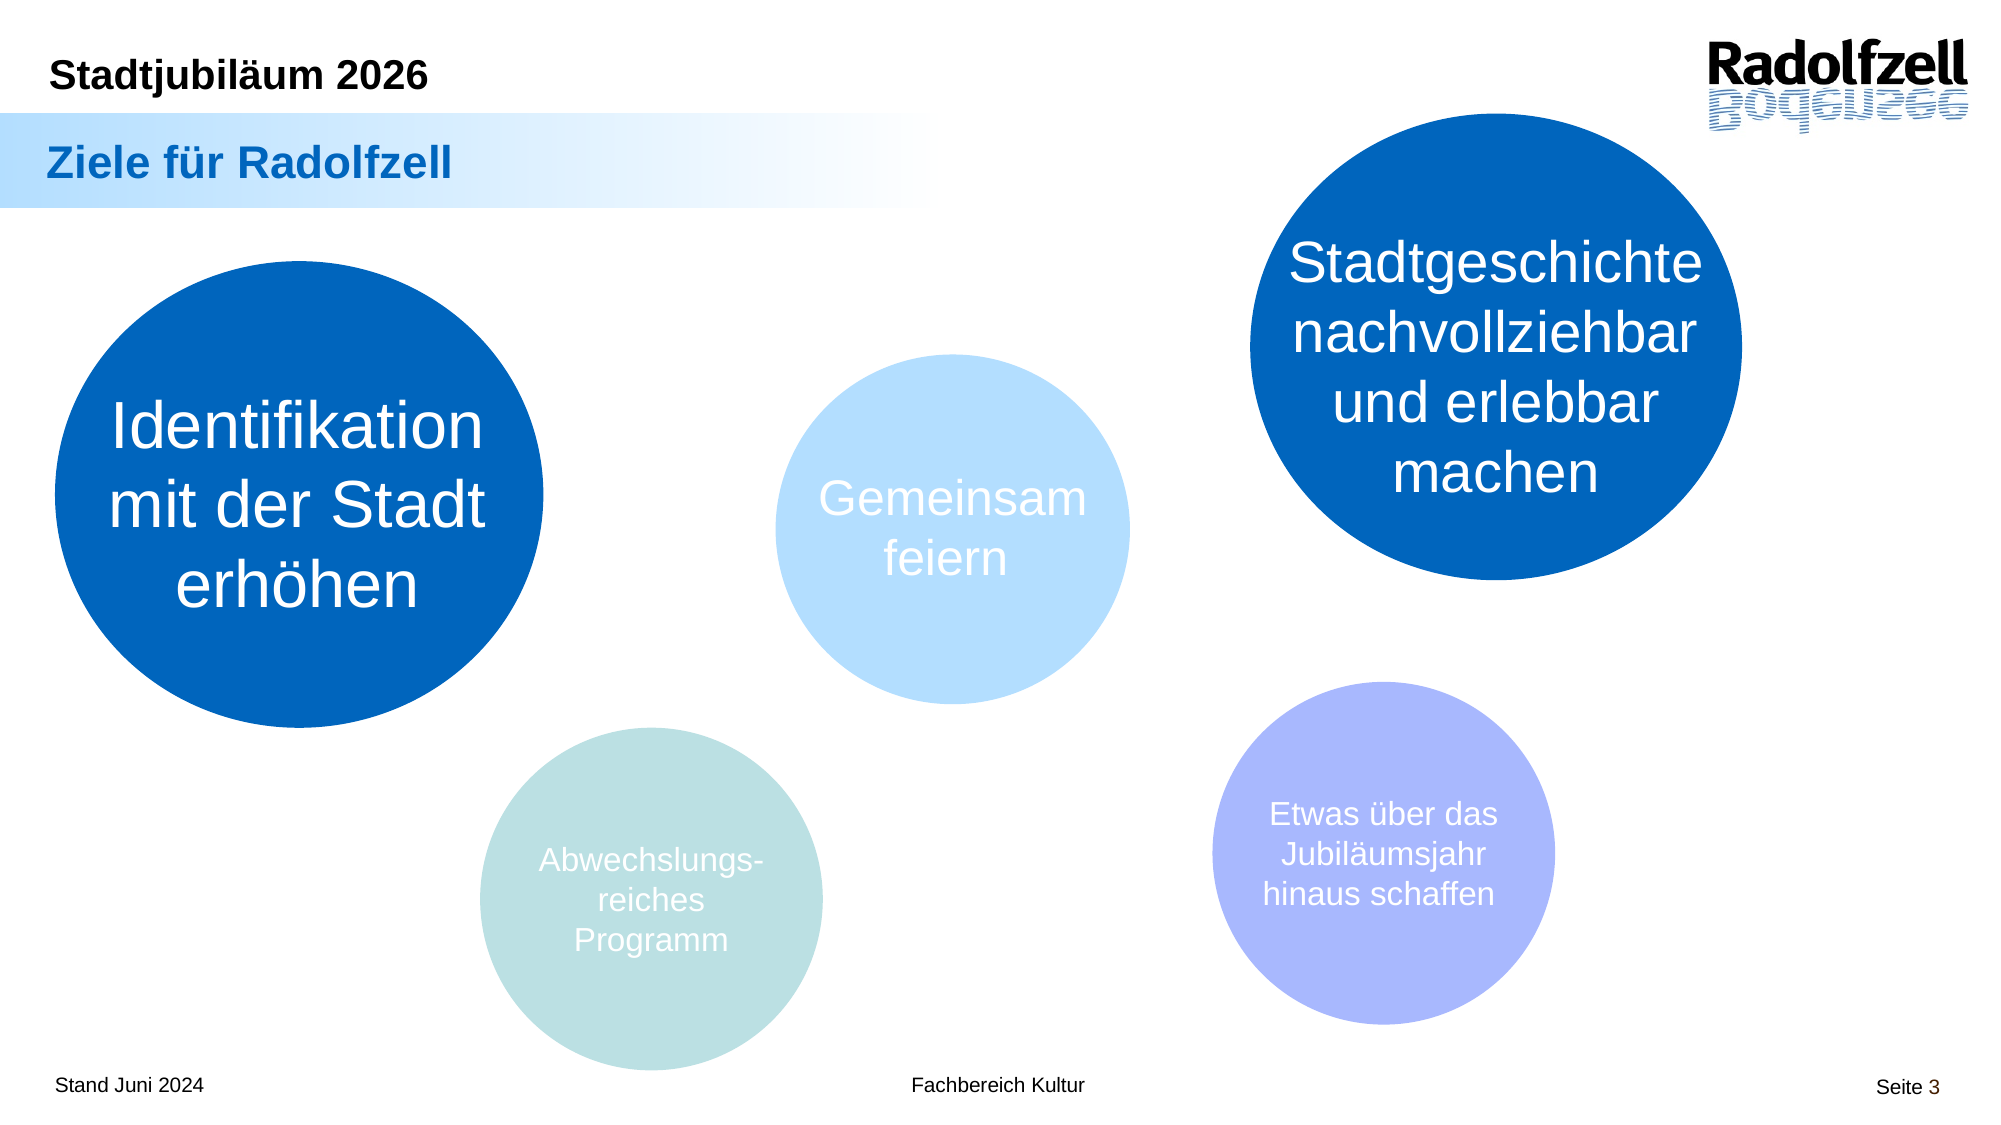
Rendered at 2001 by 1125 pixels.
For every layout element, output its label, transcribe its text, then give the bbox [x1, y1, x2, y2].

text_box [480, 727, 823, 1071]
text_box [1292, 113, 1700, 216]
picture [1696, 17, 1981, 155]
text_box [1212, 791, 1224, 915]
text_box [1226, 681, 1541, 785]
text_box [0, 113, 941, 208]
text_box [54, 379, 87, 610]
text_box Etwas über das Jubiläumsjahr hinaus schaffen [1224, 785, 1544, 920]
text_box [1322, 512, 1670, 581]
text_box Abwechslungs- reiches Programm [510, 830, 793, 966]
text_box [775, 354, 1130, 705]
text_box [1544, 792, 1556, 915]
text_box [1226, 920, 1542, 1025]
text_box [90, 261, 544, 617]
title Ziele für Radolfzell [31, 125, 670, 182]
text_box Stadtgeschichte nachvollziehbar und erlebbar machen [1236, 216, 1756, 512]
text_box Gemeinsam feiern [795, 458, 1110, 593]
text_box Identifikation mit der Stadt erhöhen [87, 373, 507, 629]
text_box [99, 629, 499, 728]
